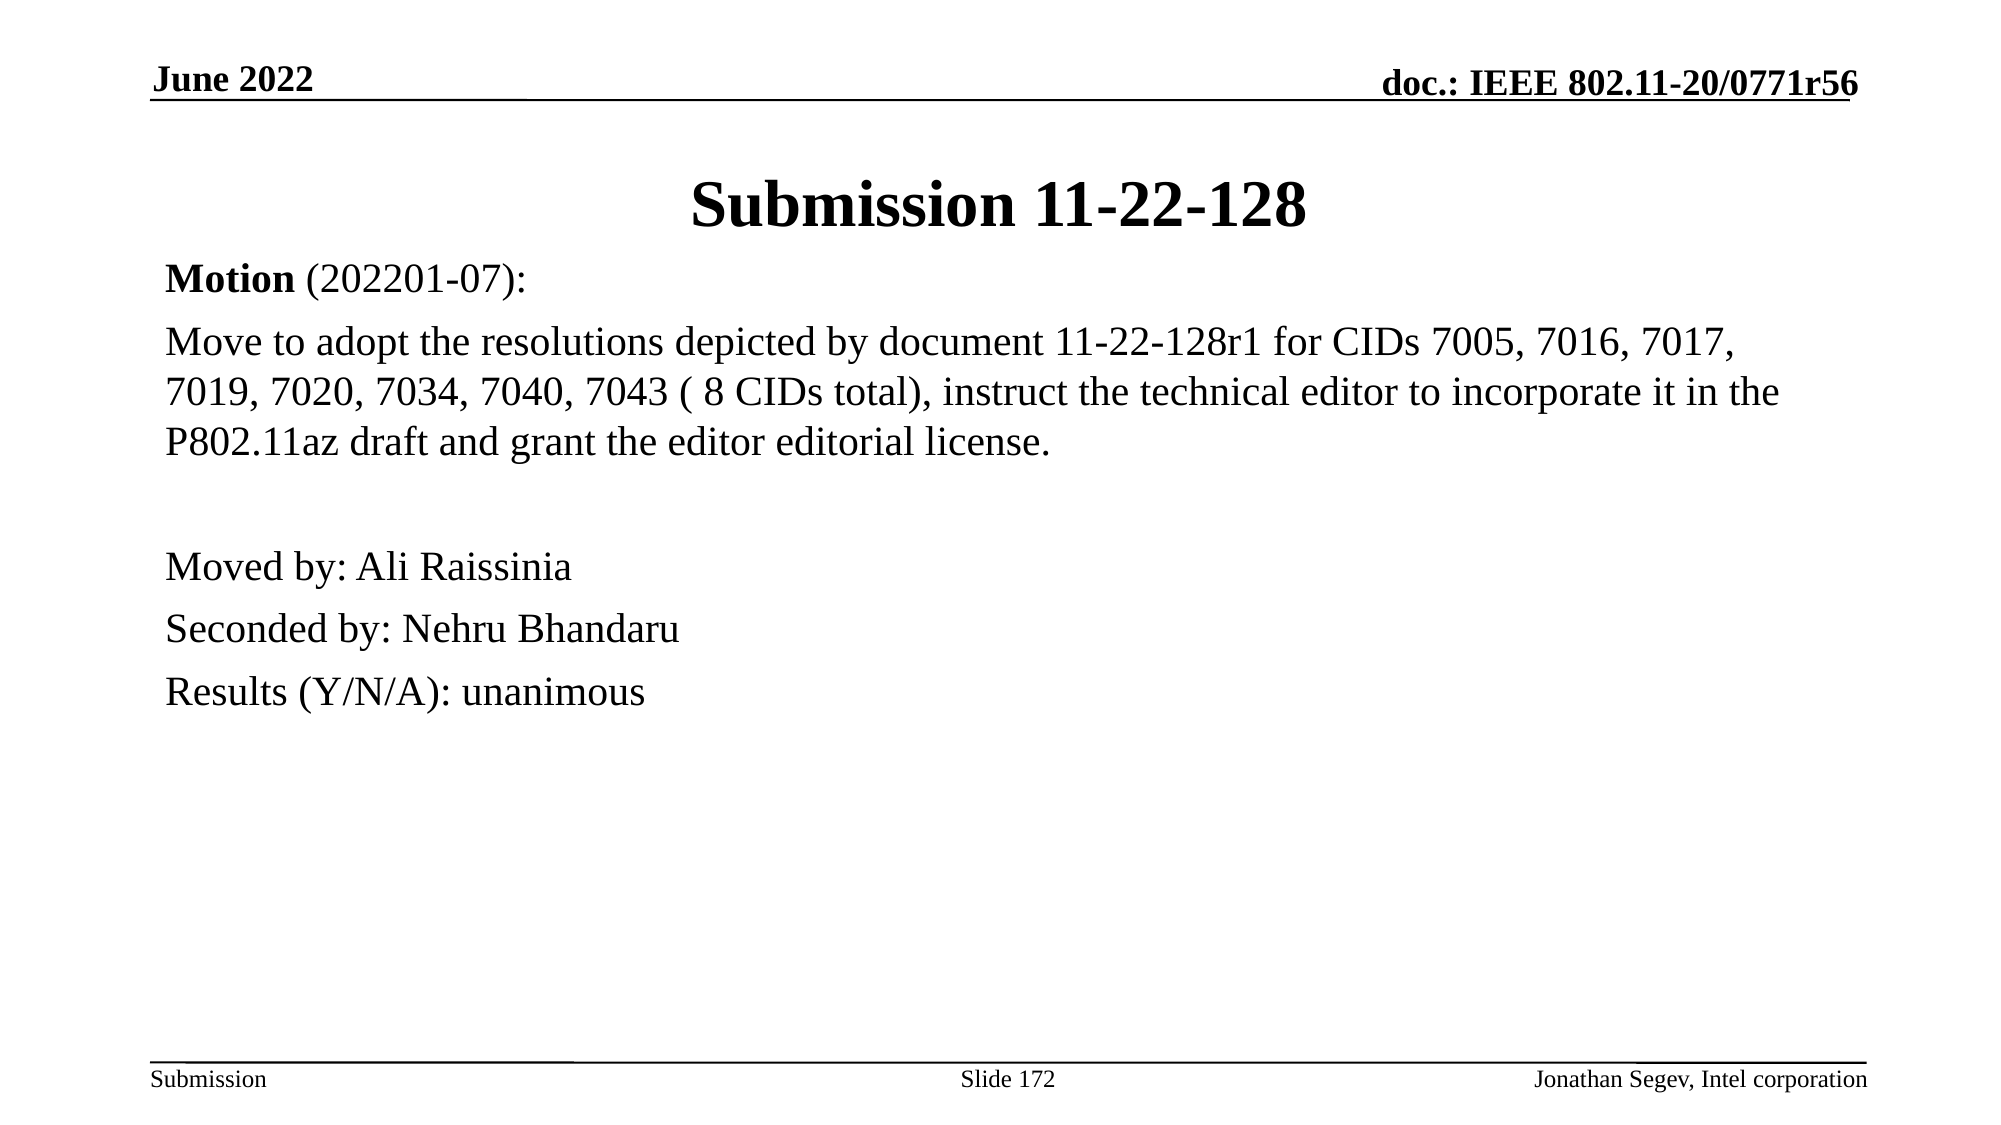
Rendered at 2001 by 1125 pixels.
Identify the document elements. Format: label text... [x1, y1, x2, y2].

title Submission 11-22-128 [149, 112, 1850, 243]
slide_number Slide 172 [950, 1061, 1067, 1123]
list Motion (202201-07): Move to adopt the resolutions depicted by document 11-22-128r1 for CIDs 7005, 7016, 7017, 7019, 7020, 7034, 7040, 7043 ( 8 CIDs total), instruct the technical editor to incorporate it in the P802.11az draft and grant the editor editorial license. Moved by: Ali Raissinia Seconded by: Nehru Bhandaru Results (Y/N/A): unanimous [149, 243, 1850, 1000]
footer Jonathan Segev, Intel corporation [1171, 1061, 1869, 1093]
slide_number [152, 54, 563, 100]
